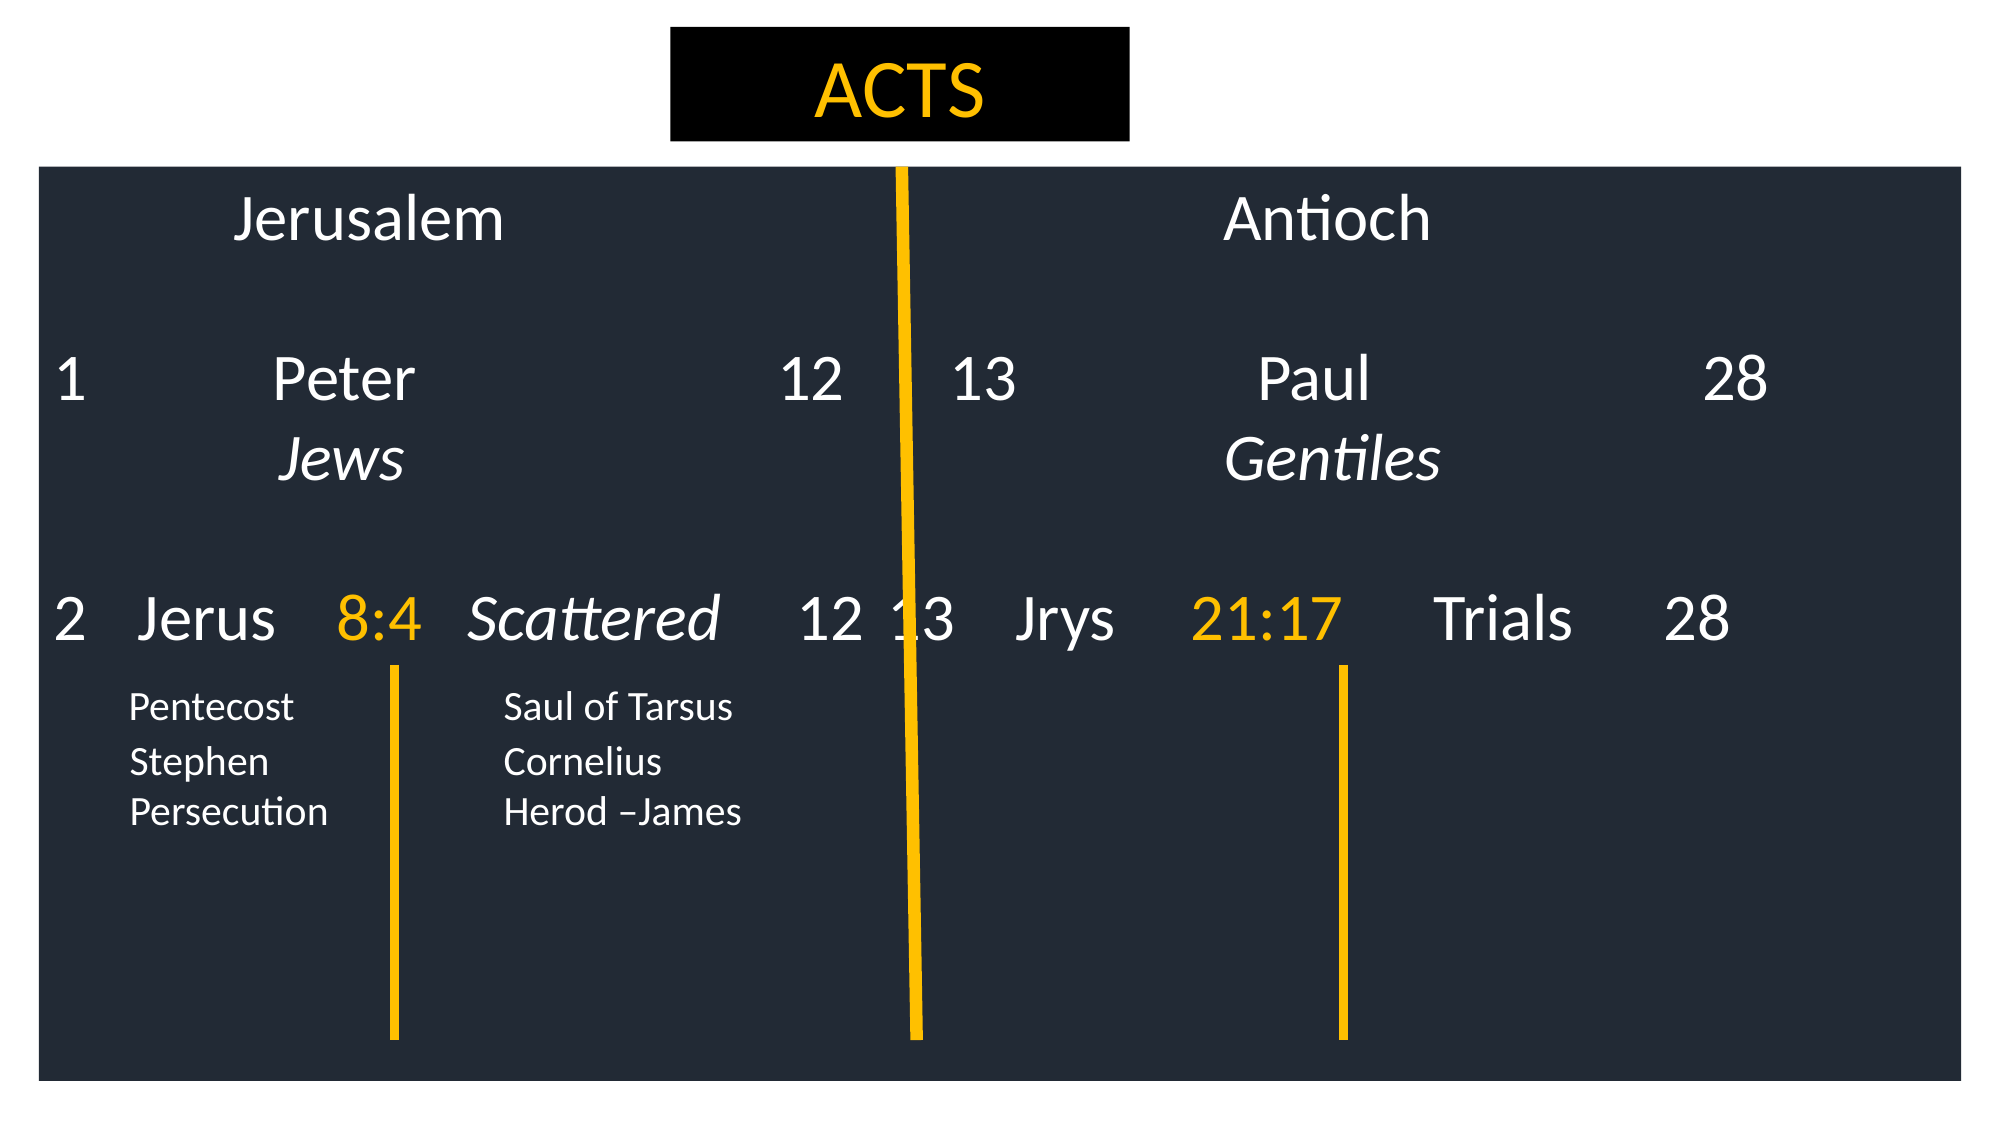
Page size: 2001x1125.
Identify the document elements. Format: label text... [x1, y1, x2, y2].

text_box Jerusalem Antioch Peter 12 13 Paul 28 Jews Gentiles Jerus 8:4 Scattered 12 13 Jrys 21:17 Trials 28 Pentecost Saul of Tarsus Stephen Cornelius Persecution Herod –James [38, 166, 1962, 1081]
text_box ACTS [670, 26, 1130, 142]
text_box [901, 166, 917, 1040]
